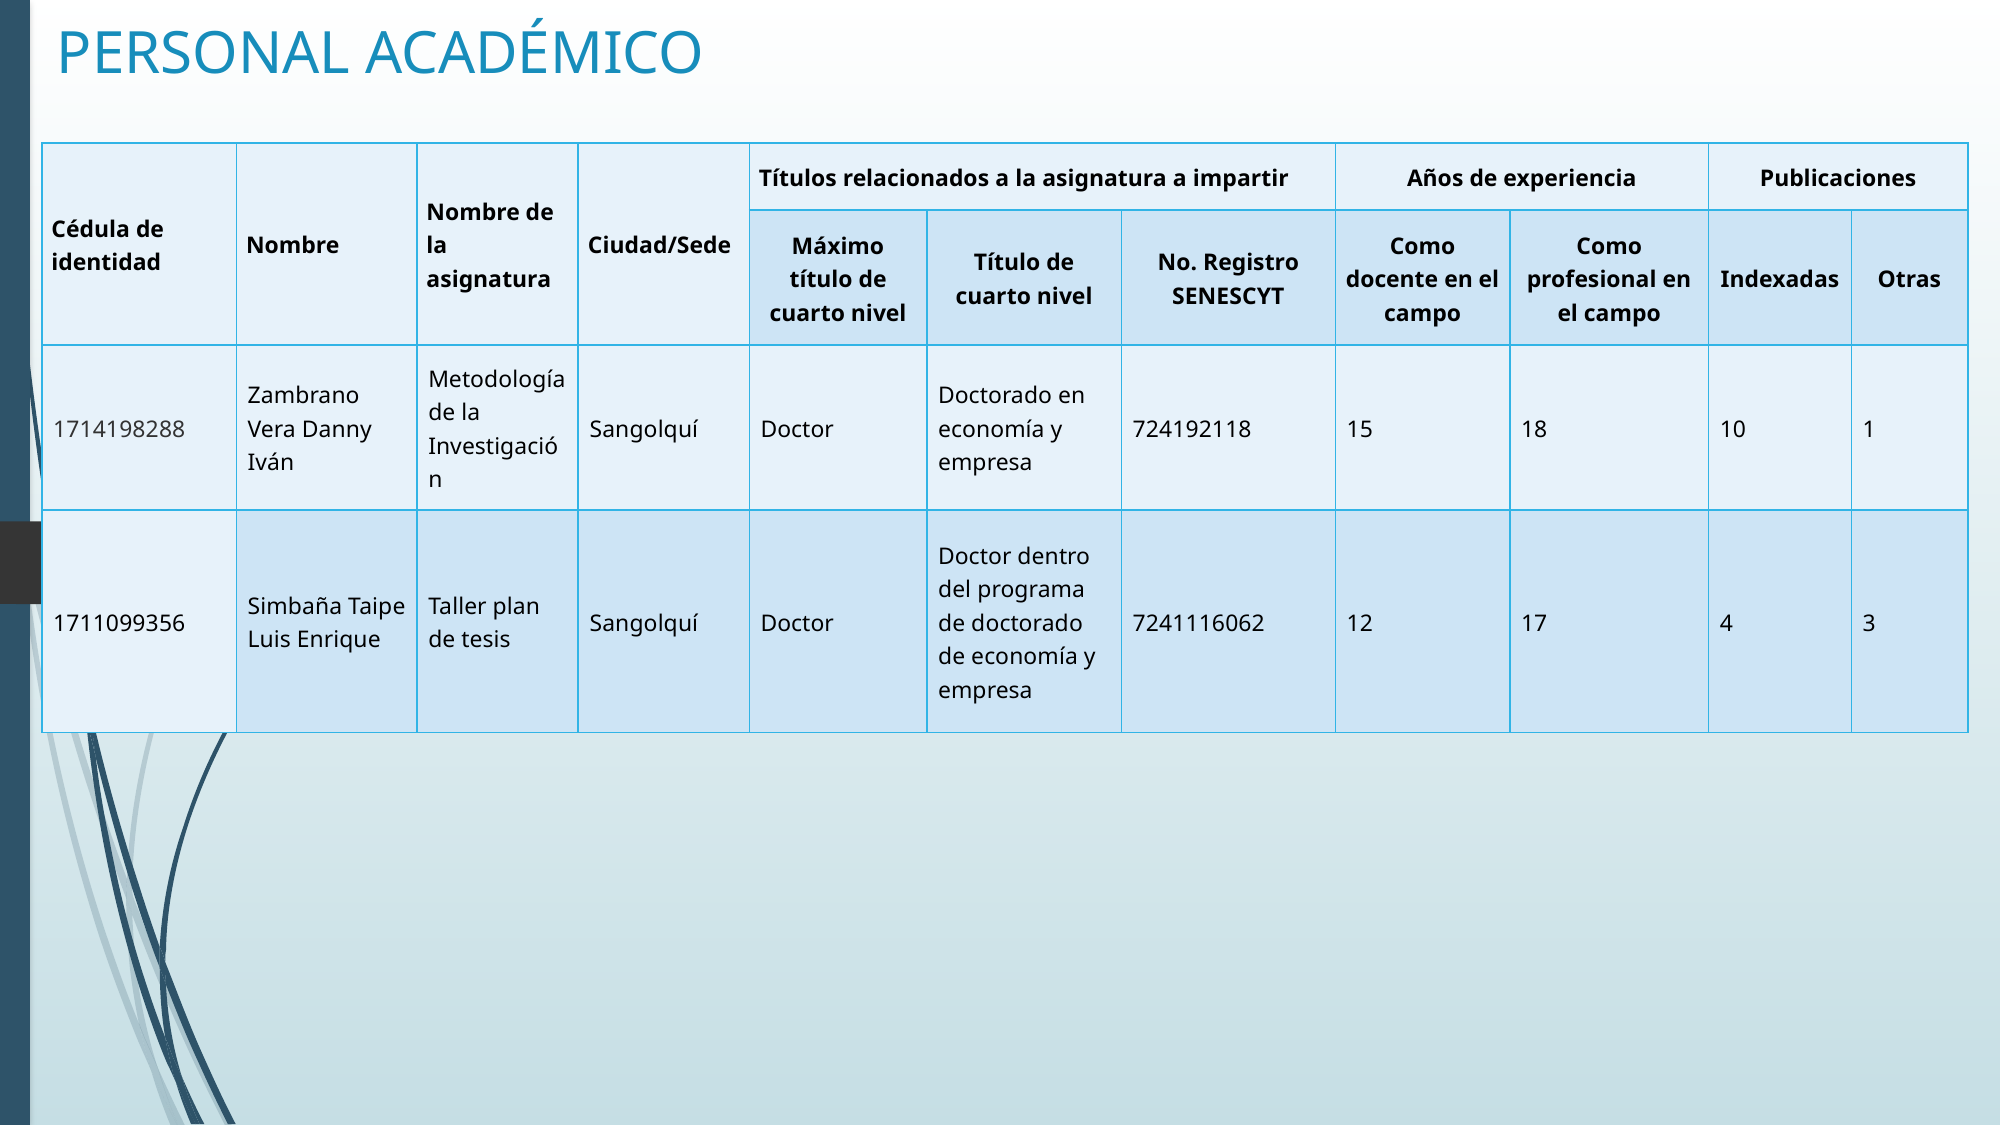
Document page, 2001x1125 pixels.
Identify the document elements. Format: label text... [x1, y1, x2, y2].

table_cell Otras [1852, 211, 1967, 344]
table_cell Como docente en el campo [1336, 211, 1509, 344]
table_cell Doctor [750, 511, 926, 732]
table_header Cédula de identidad [43, 144, 236, 344]
table_cell Como profesional en el campo [1511, 211, 1708, 344]
table_cell Título de cuarto nivel [928, 211, 1121, 344]
table_cell 1 [1852, 346, 1967, 509]
table_cell 15 [1336, 346, 1509, 509]
table_cell Sangolquí [579, 511, 749, 732]
table_cell 17 [1511, 511, 1708, 732]
table_header Publicaciones [1709, 144, 1967, 209]
table_cell Zambrano Vera Danny Iván [237, 346, 416, 509]
table_cell 18 [1511, 346, 1708, 509]
table_cell Taller plan de tesis [418, 511, 577, 732]
table_cell 7241116062 [1122, 511, 1335, 732]
table_cell Máximo título de cuarto nivel [750, 211, 926, 344]
text_box PERSONAL ACADÉMICO [41, 0, 2000, 93]
table_cell 4 [1709, 511, 1851, 732]
table_cell Metodología de la Investigación [418, 346, 577, 509]
table_cell Simbaña Taipe Luis Enrique [237, 511, 416, 732]
table_header Títulos relacionados a la asignatura a impartir [750, 144, 1335, 209]
table_cell 10 [1709, 346, 1851, 509]
table_cell 724192118 [1122, 346, 1335, 509]
table_cell 12 [1336, 511, 1509, 732]
table_cell Doctor dentro del programa de doctorado de economía y empresa [928, 511, 1121, 732]
table_header Nombre [237, 144, 416, 344]
table_cell 1714198288 [43, 346, 236, 509]
table_cell 3 [1852, 511, 1967, 732]
table_header Años de experiencia [1336, 144, 1708, 209]
table_header Nombre de la asignatura [418, 144, 577, 344]
table_cell Doctorado en economía y empresa [928, 346, 1121, 509]
table_cell Sangolquí [579, 346, 749, 509]
table_cell Indexadas [1709, 211, 1851, 344]
table_cell 1711099356 [43, 511, 236, 732]
table_header Ciudad/Sede [579, 144, 749, 344]
table_cell No. Registro SENESCYT [1122, 211, 1335, 344]
table_cell Doctor [750, 346, 926, 509]
